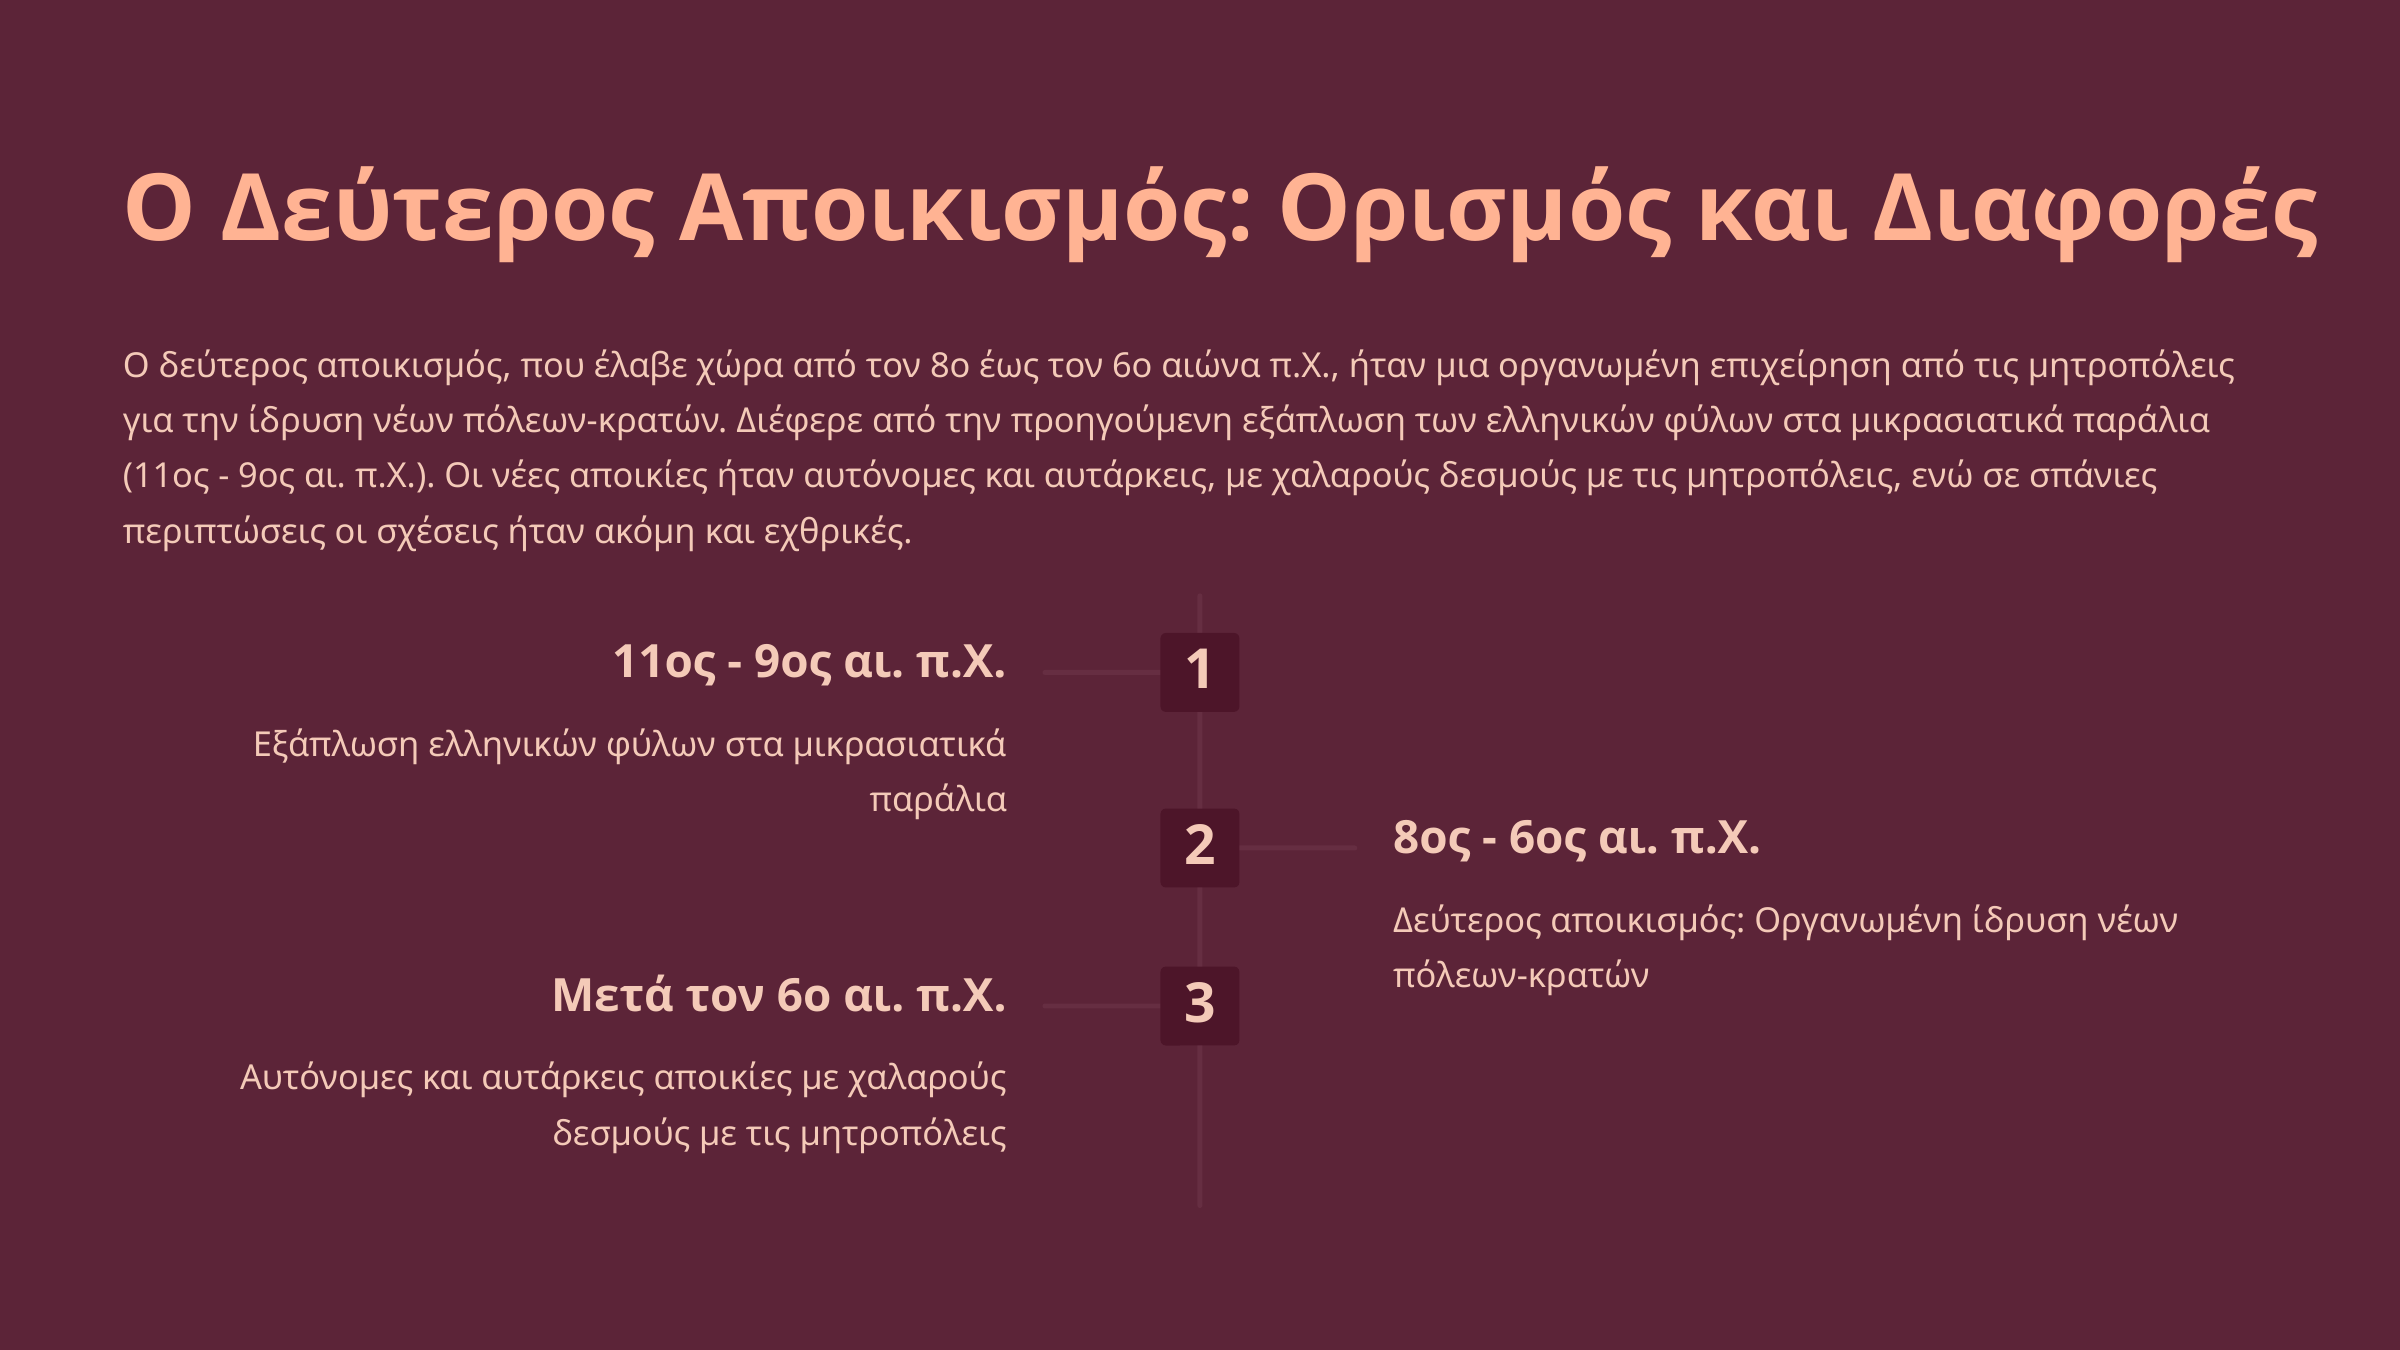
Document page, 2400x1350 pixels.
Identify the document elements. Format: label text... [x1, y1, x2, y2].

text_box Μετά τον 6ο αι. π.Χ. [538, 962, 1007, 1021]
text_box [1197, 888, 1203, 966]
text_box [1160, 632, 1240, 712]
text_box [1197, 1046, 1203, 1208]
text_box 2 [1183, 819, 1216, 877]
text_box [1240, 845, 1358, 851]
text_box Ο δεύτερος αποικισμός, που έλαβε χώρα από τον 8ο έως τον 6ο αιώνα π.Χ., ήταν μια οργανωμένη επιχείρηση από τις μητροπόλεις για την ίδρυση νέων πόλεων-κρατών. Διέφερε από την προηγούμενη εξάπλωση των ελληνικών φύλων στα μικρασιατικά παράλια (11ος - 9ος αι. π.Χ.). Οι νέες αποικίες ήταν αυτόνομες και αυτάρκεις, με χαλαρούς δεσμούς με τις μητροπόλεις, ενώ σε σπάνιες περιπτώσεις οι σχέσεις ήταν ακόμη και εχθρικές. [122, 329, 2277, 554]
text_box [1042, 1003, 1160, 1009]
text_box [1160, 808, 1240, 888]
text_box [1197, 712, 1203, 808]
text_box 3 [1182, 977, 1218, 1035]
text_box [1197, 593, 1203, 632]
text_box Ο Δεύτερος Αποικισμός: Ορισμός και Διαφορές [122, 141, 2151, 259]
text_box Αυτόνομες και αυτάρκεις αποικίες με χαλαρούς δεσμούς με τις μητροπόλεις [122, 1041, 1007, 1154]
text_box 8ος - 6ος αι. π.Χ. [1393, 804, 1862, 863]
text_box 1 [1185, 644, 1214, 701]
text_box Δεύτερος αποικισμός: Οργανωμένη ίδρυση νέων πόλεων-κρατών [1393, 883, 2277, 996]
text_box [1160, 966, 1240, 1046]
text_box [1042, 669, 1160, 675]
text_box 11ος - 9ος αι. π.Χ. [538, 628, 1007, 687]
text_box Εξάπλωση ελληνικών φύλων στα μικρασιατικά παράλια [122, 708, 1007, 821]
